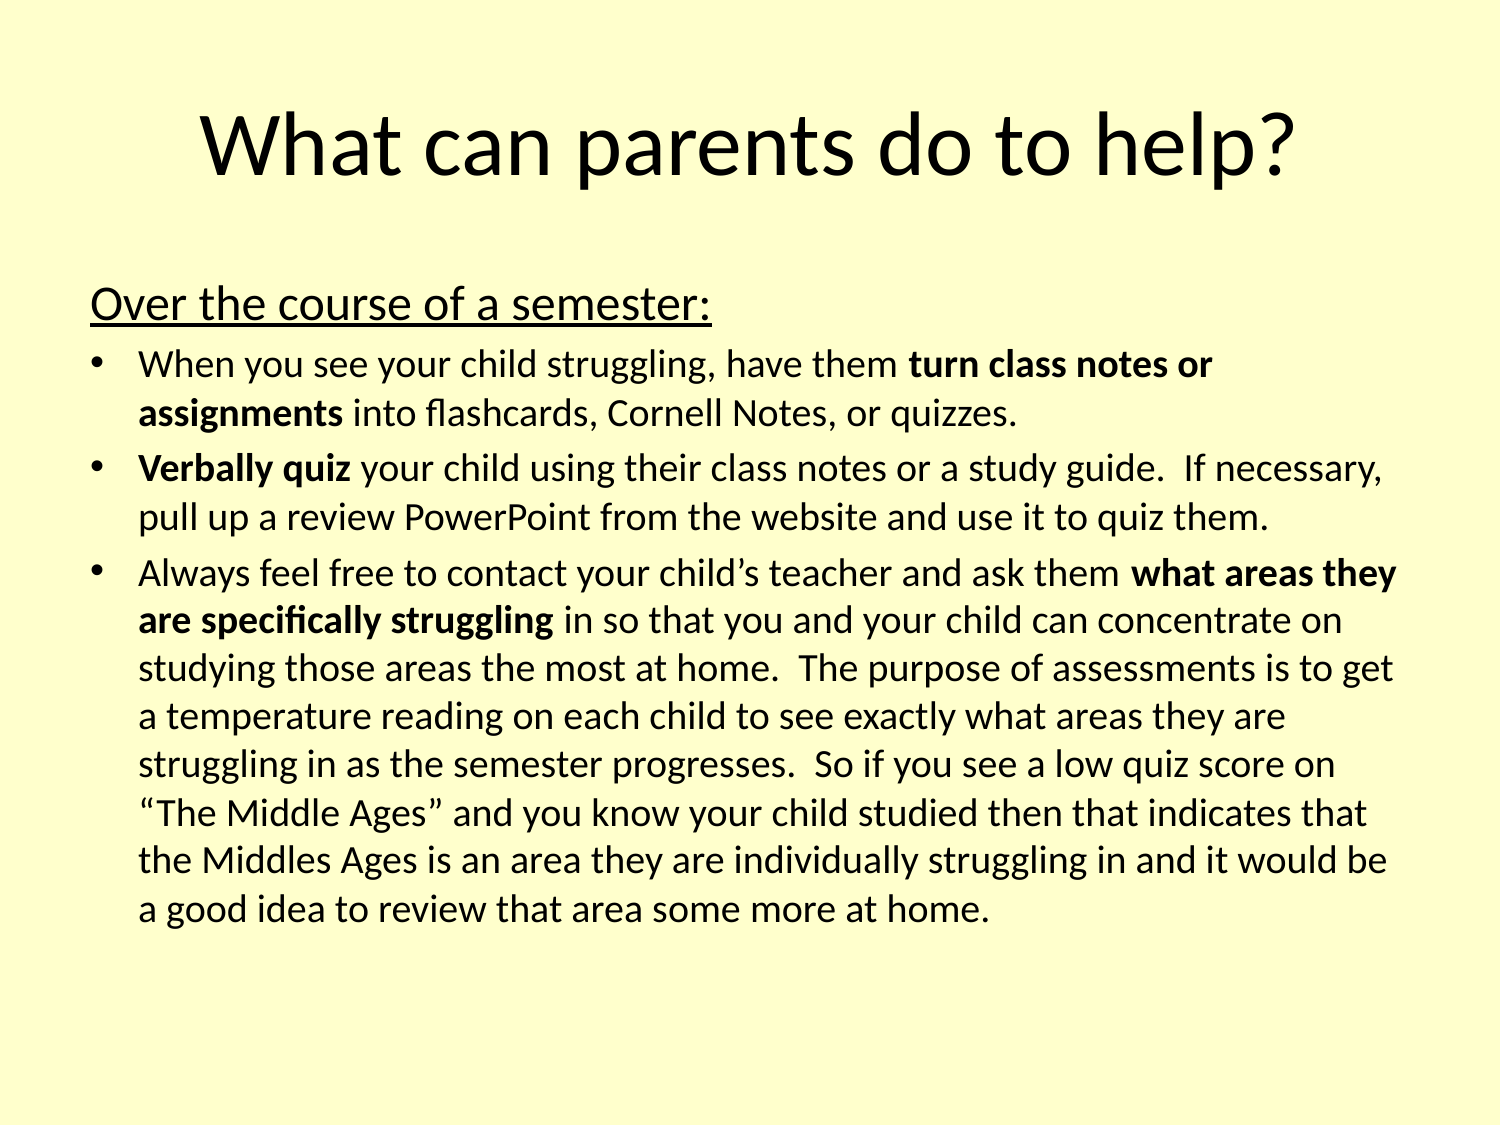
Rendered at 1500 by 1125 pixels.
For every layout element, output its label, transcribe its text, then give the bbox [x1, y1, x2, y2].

list Over the course of a semester: When you see your child struggling, have them turn class notes or assignments into flashcards, Cornell Notes, or quizzes. Verbally quiz your child using their class notes or a study guide. If necessary, pull up a review PowerPoint from the website and use it to quiz them. Always feel free to contact your child’s teacher and ask them what areas they are specifically struggling in so that you and your child can concentrate on studying those areas the most at home. The purpose of assessments is to get a temperature reading on each child to see exactly what areas they are struggling in as the semester progresses. So if you see a low quiz score on “The Middle Ages” and you know your child studied then that indicates that the Middles Ages is an area they are individually struggling in and it would be a good idea to review that area some more at home. [75, 262, 1425, 1005]
title What can parents do to help? [75, 45, 1425, 233]
